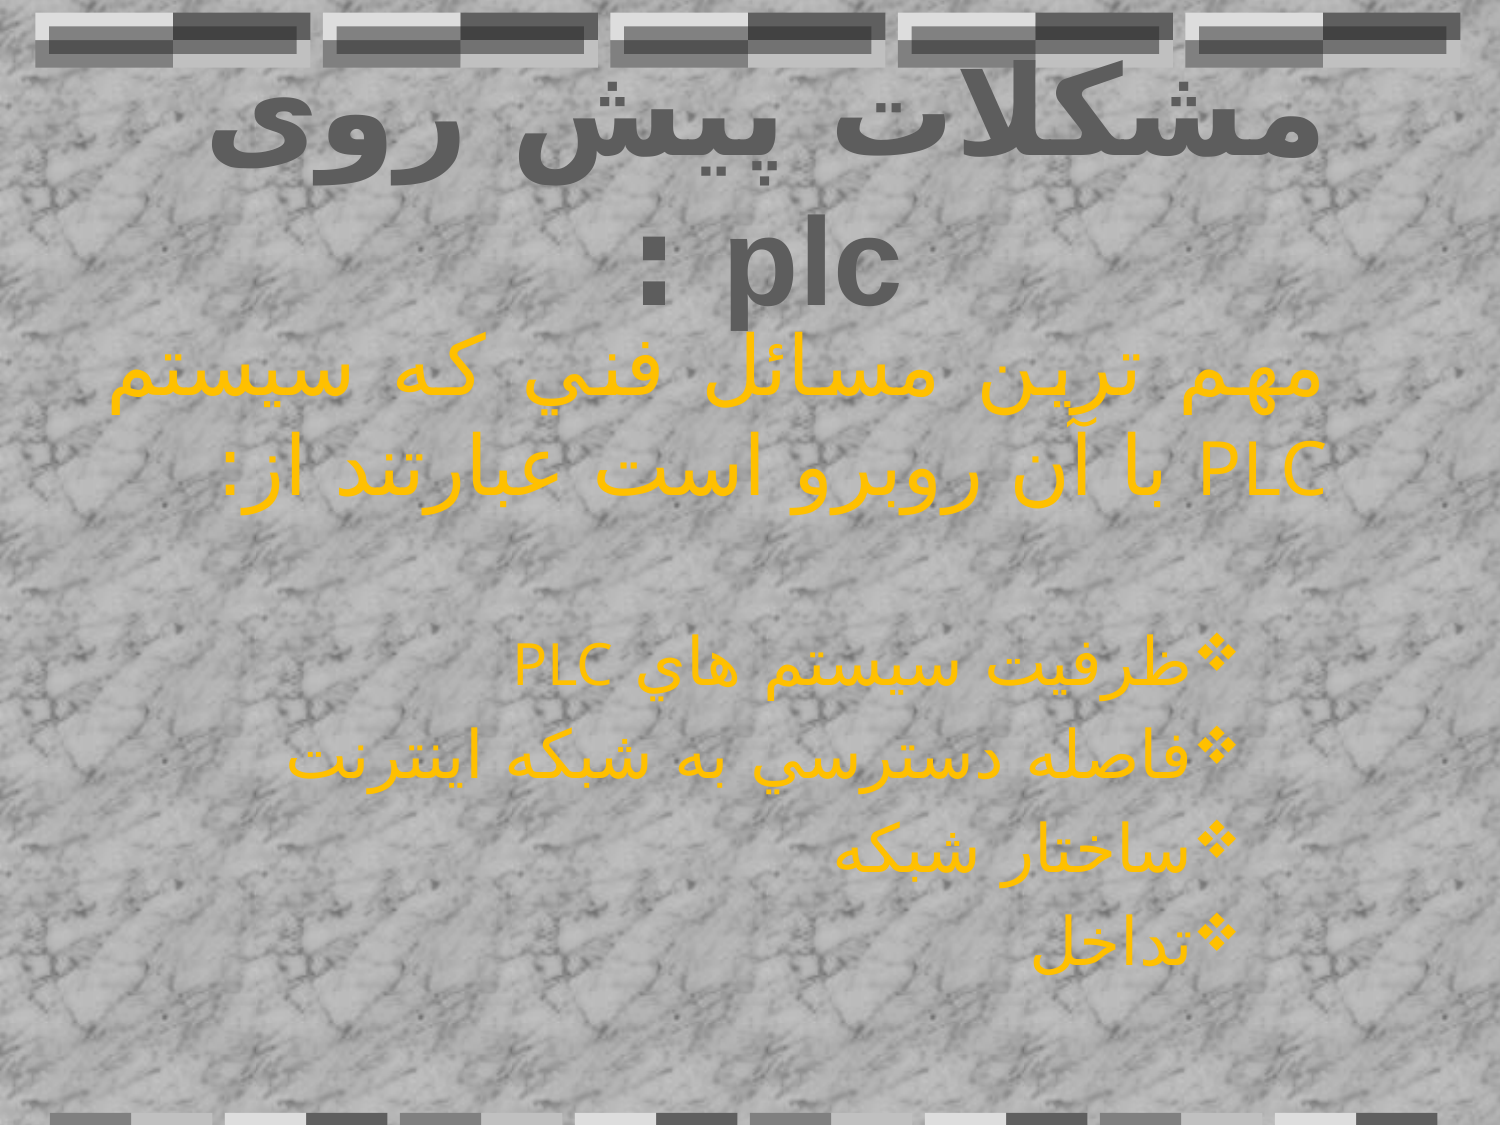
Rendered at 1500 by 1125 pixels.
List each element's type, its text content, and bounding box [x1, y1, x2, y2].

list مهم ترين مسائل فني که سيستم PLC با آن روبرو است عبارتند از: ظرفيت سيستم هاي PLC فاصله دسترسي به شبکه اينترنت ساختار شبکه تداخل [81, 304, 1360, 997]
title مشکلات پیش روی plc : [128, 105, 1405, 256]
